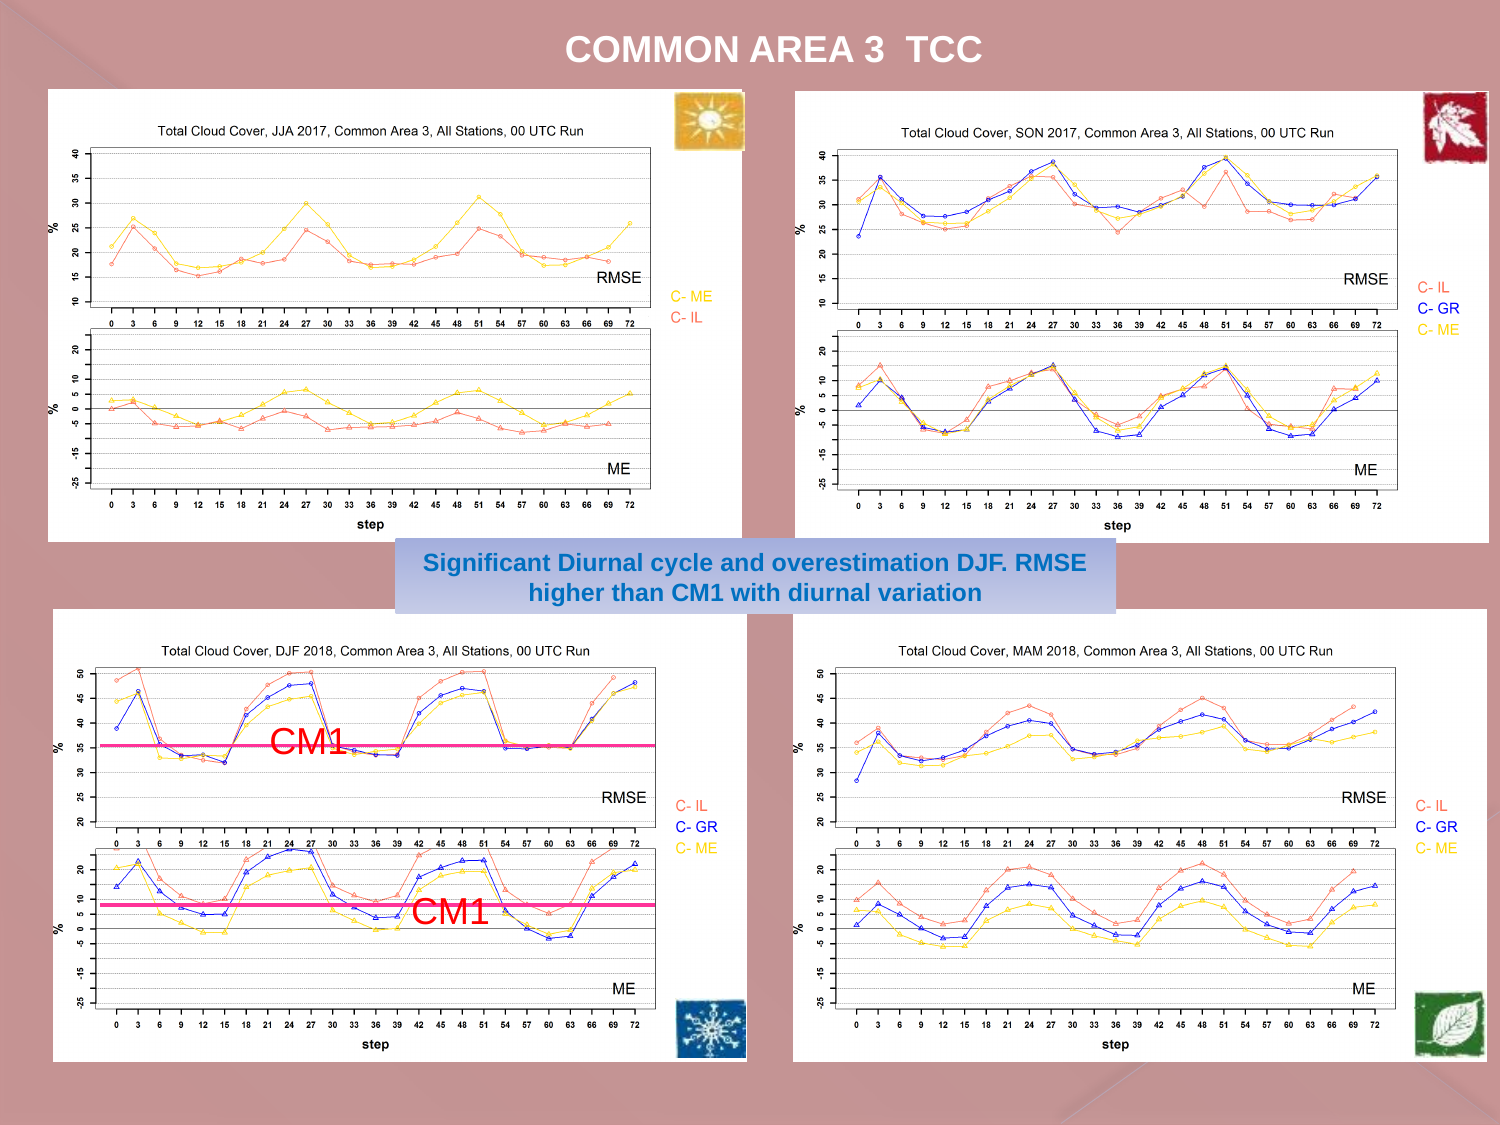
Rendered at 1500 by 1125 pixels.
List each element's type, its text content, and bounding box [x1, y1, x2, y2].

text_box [48, 89, 1488, 1062]
text_box COMMON AREA 3 TCC [529, 17, 998, 77]
